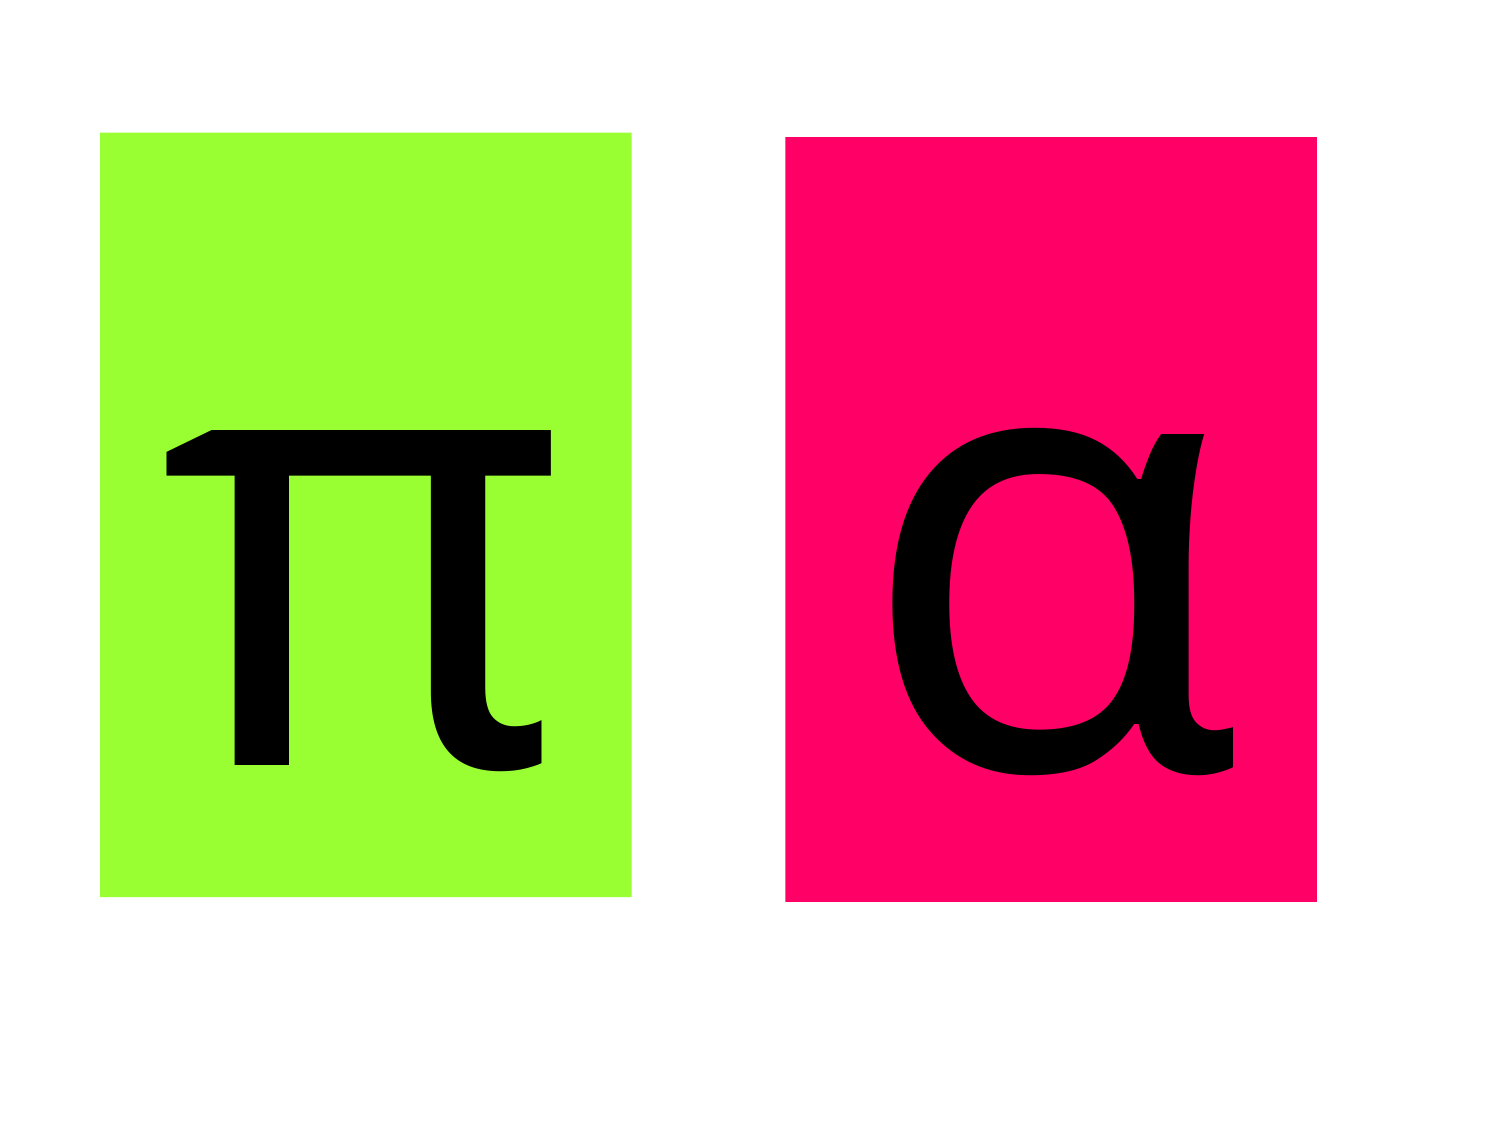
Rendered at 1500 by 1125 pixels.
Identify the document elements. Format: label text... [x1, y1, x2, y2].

text_box π [100, 132, 632, 898]
text_box α [785, 137, 1317, 902]
